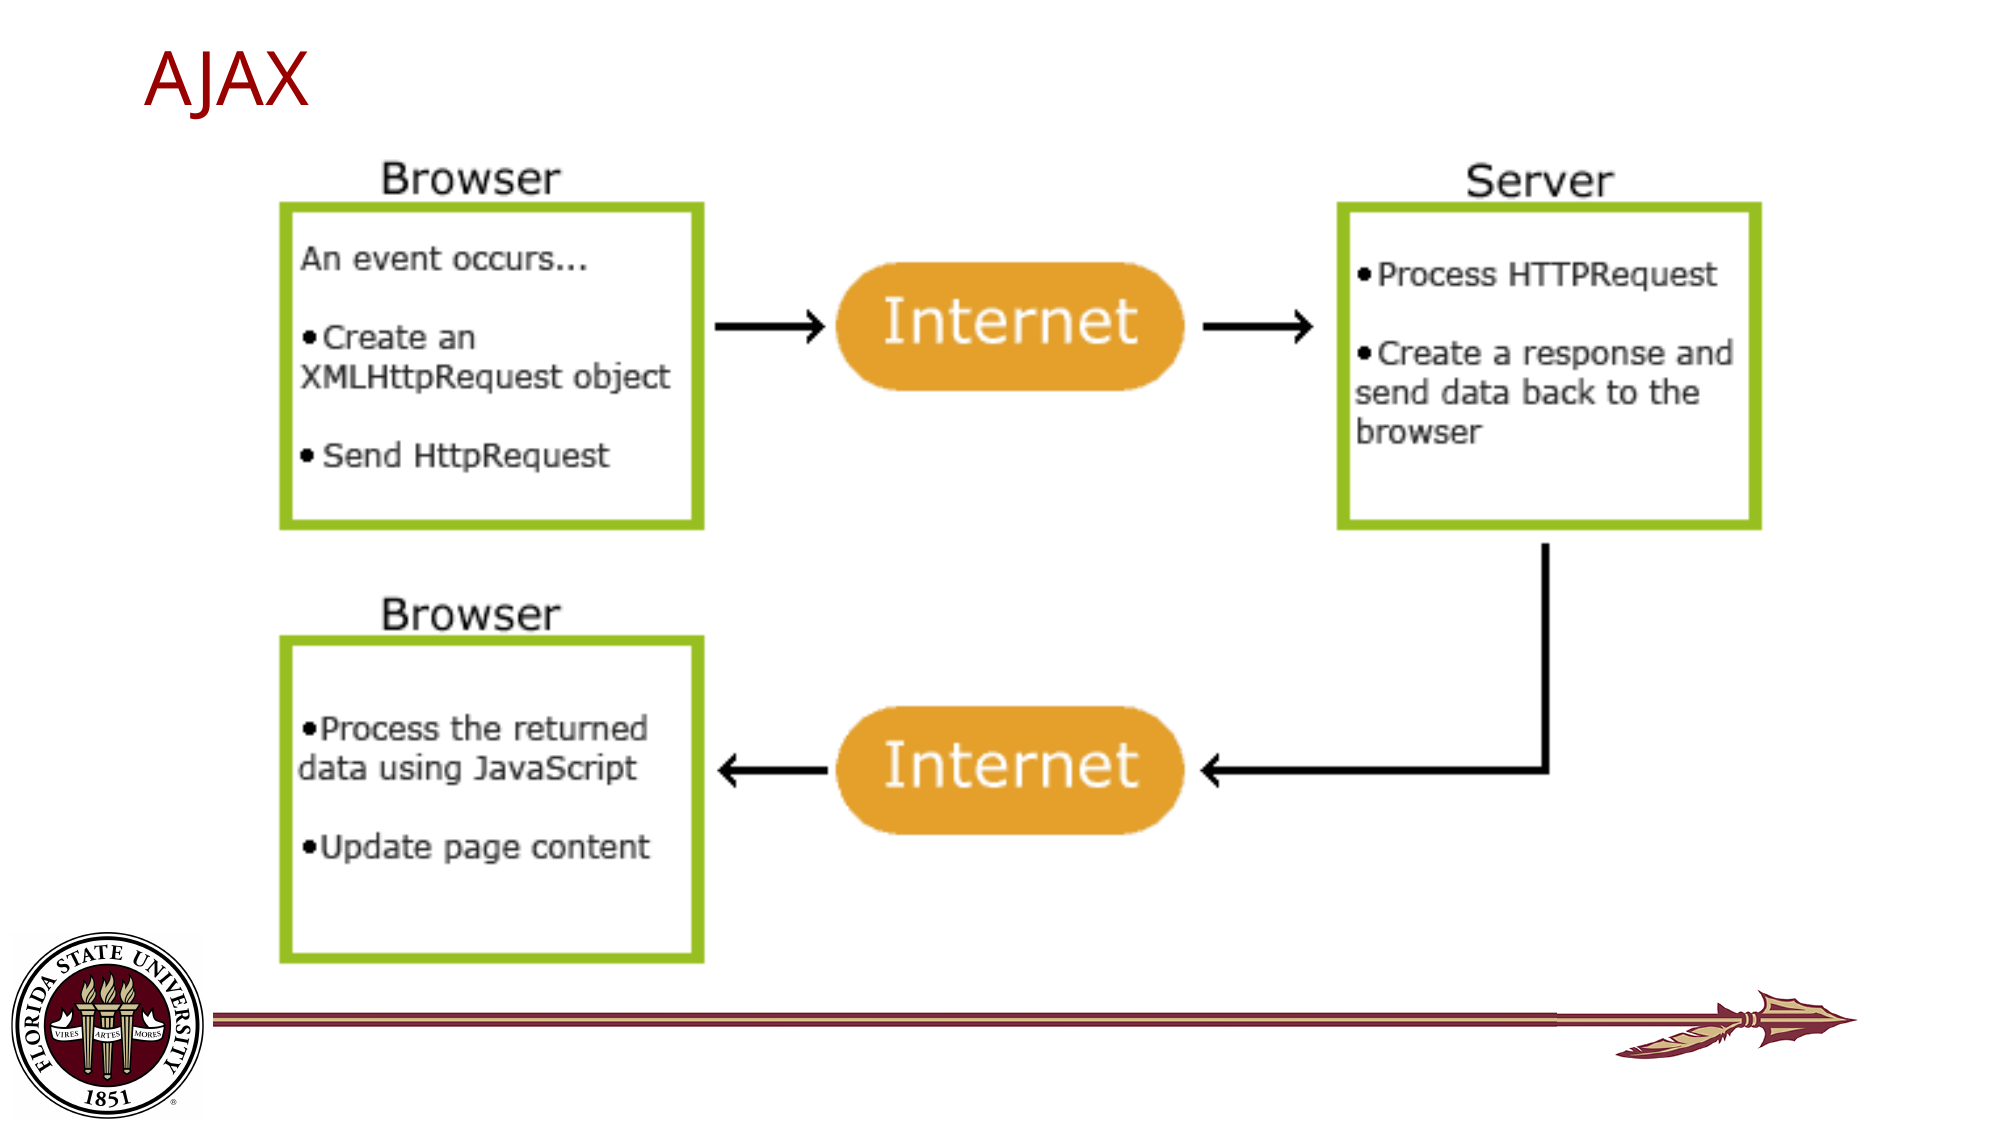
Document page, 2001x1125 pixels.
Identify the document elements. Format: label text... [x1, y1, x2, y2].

title AJAX [137, 37, 1863, 125]
picture [11, 932, 204, 1119]
picture [213, 137, 1863, 1125]
